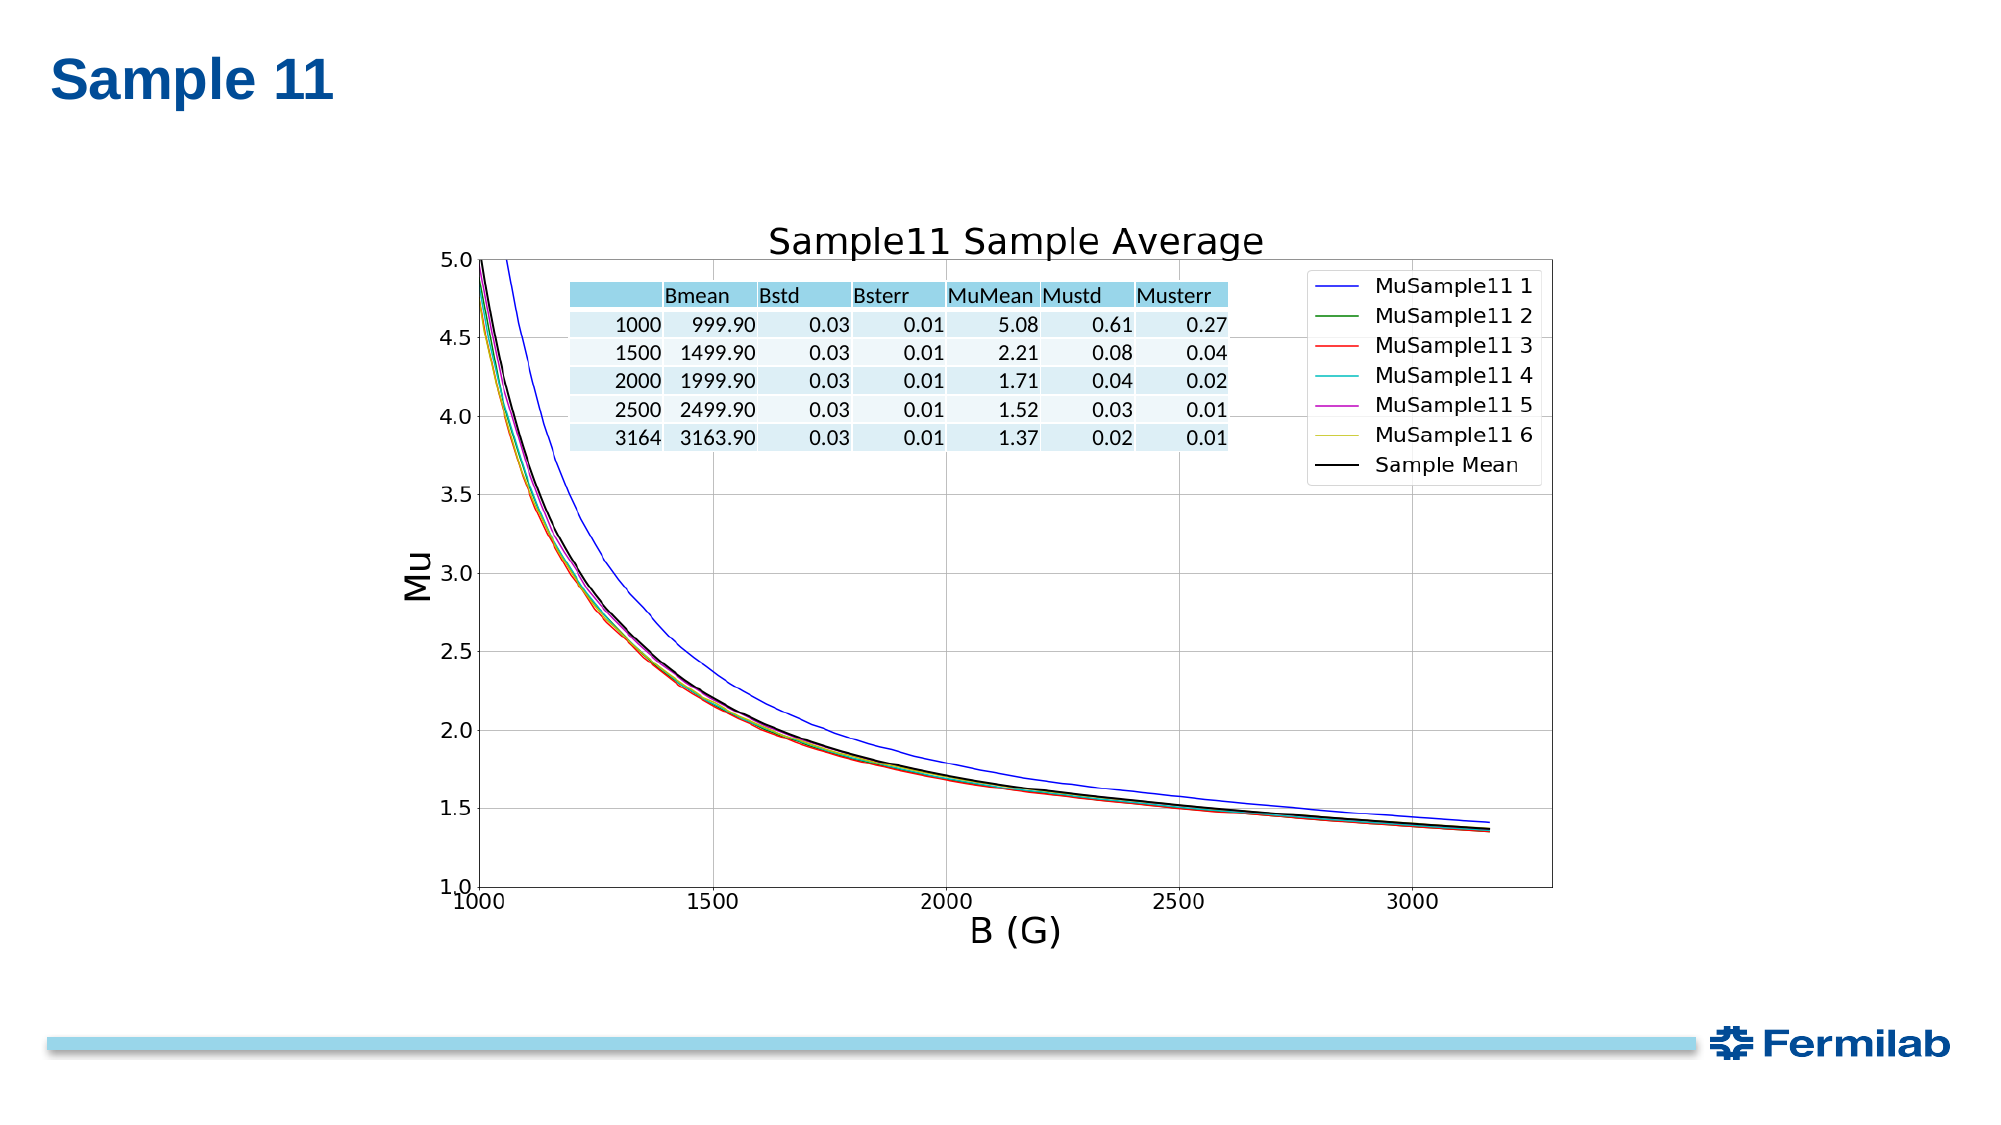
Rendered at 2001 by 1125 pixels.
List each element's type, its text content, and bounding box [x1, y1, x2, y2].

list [306, 159, 1691, 990]
title Sample 11 [50, 41, 1950, 112]
picture [1710, 1026, 1950, 1060]
